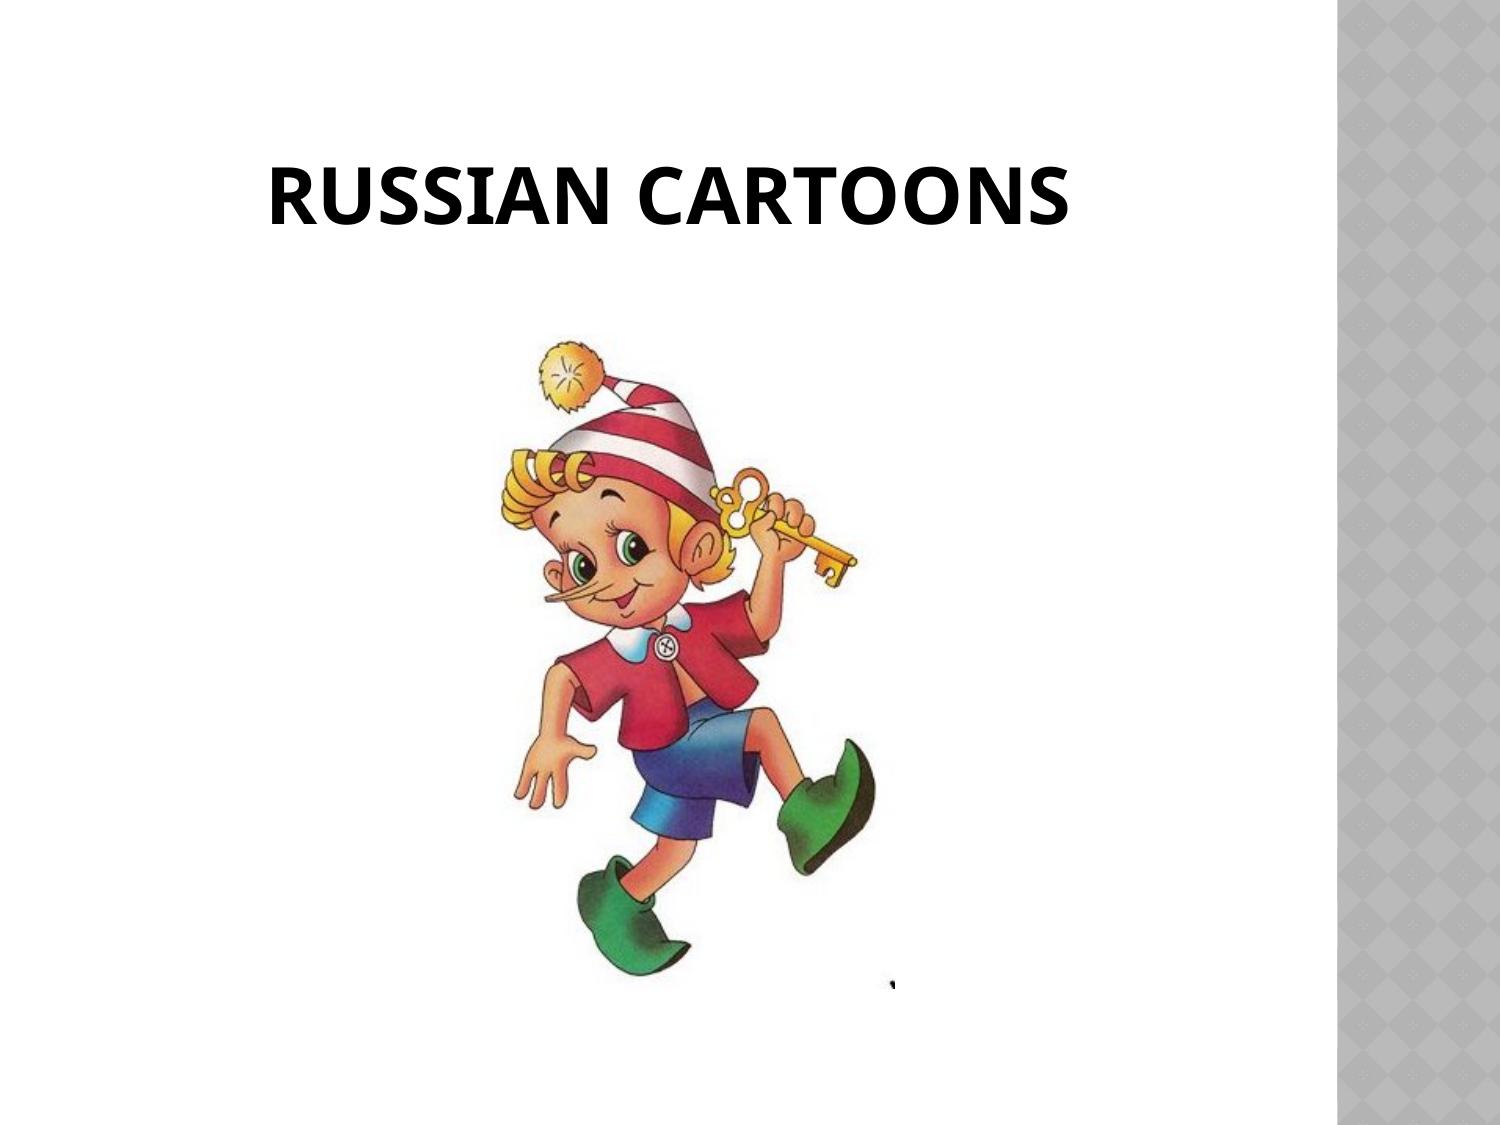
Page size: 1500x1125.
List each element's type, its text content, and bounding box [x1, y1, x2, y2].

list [442, 333, 895, 990]
title Russian cartoons [75, 52, 1263, 240]
